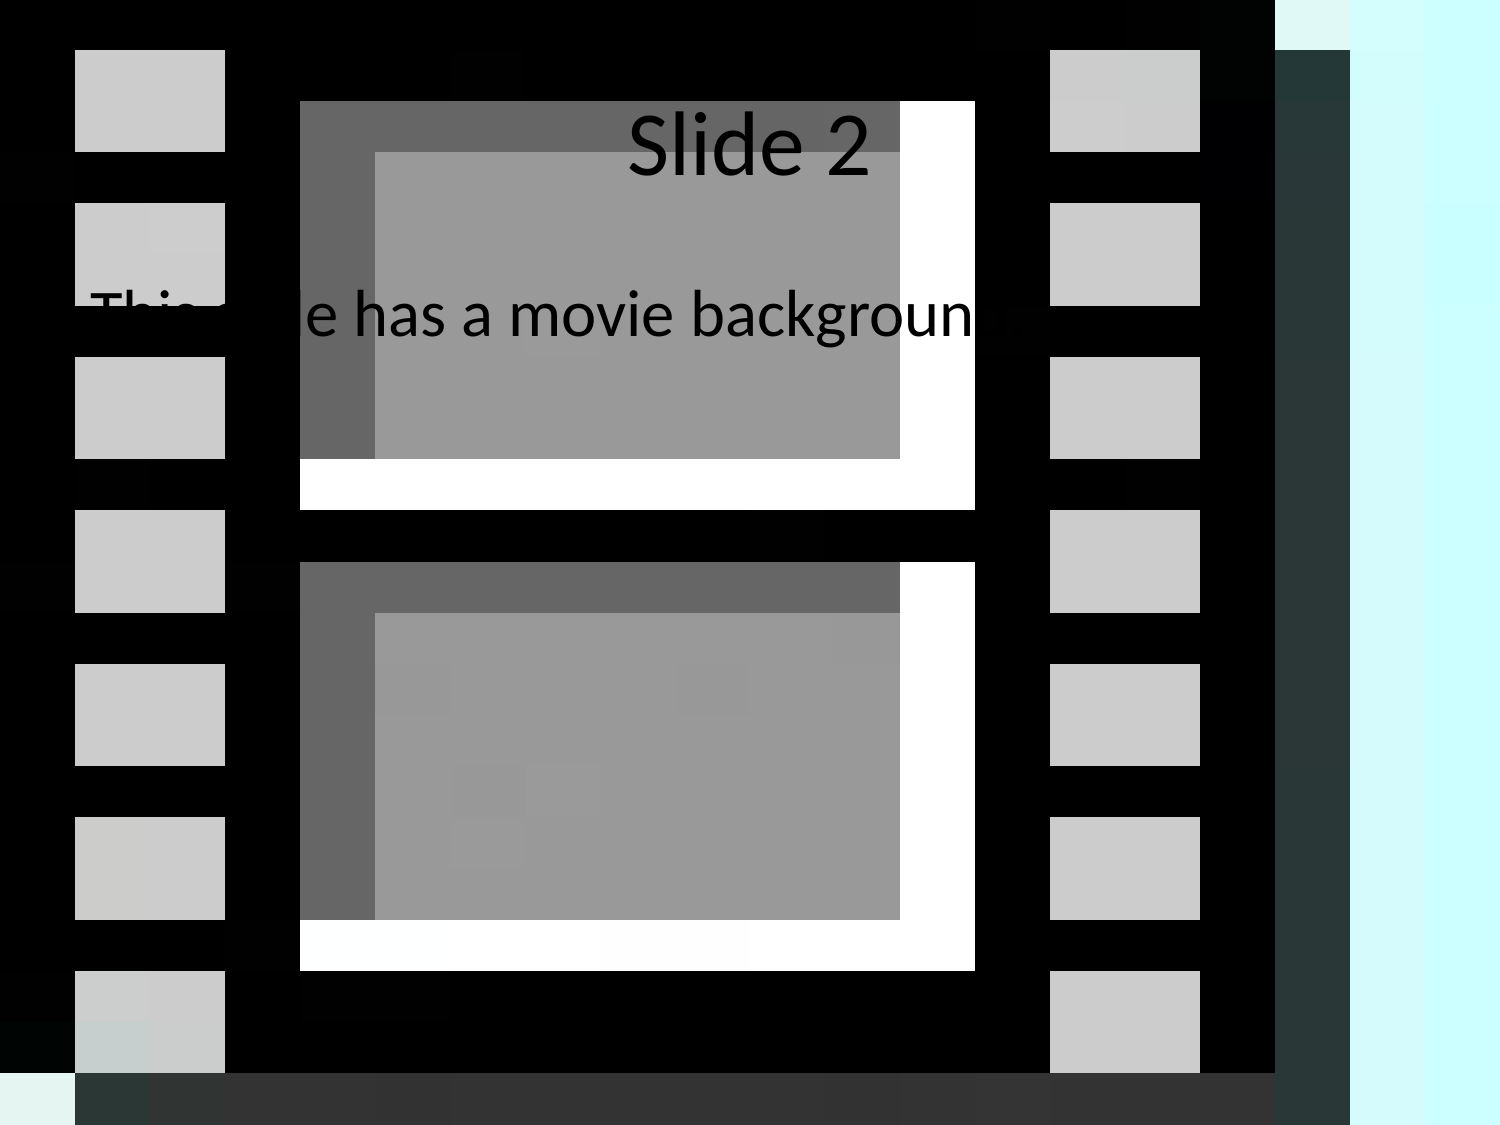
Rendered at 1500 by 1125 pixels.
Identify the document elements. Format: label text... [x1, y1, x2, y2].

picture [0, 0, 1500, 1125]
list This slide has a movie background. [75, 262, 1425, 1005]
title Slide 2 [75, 45, 1425, 233]
